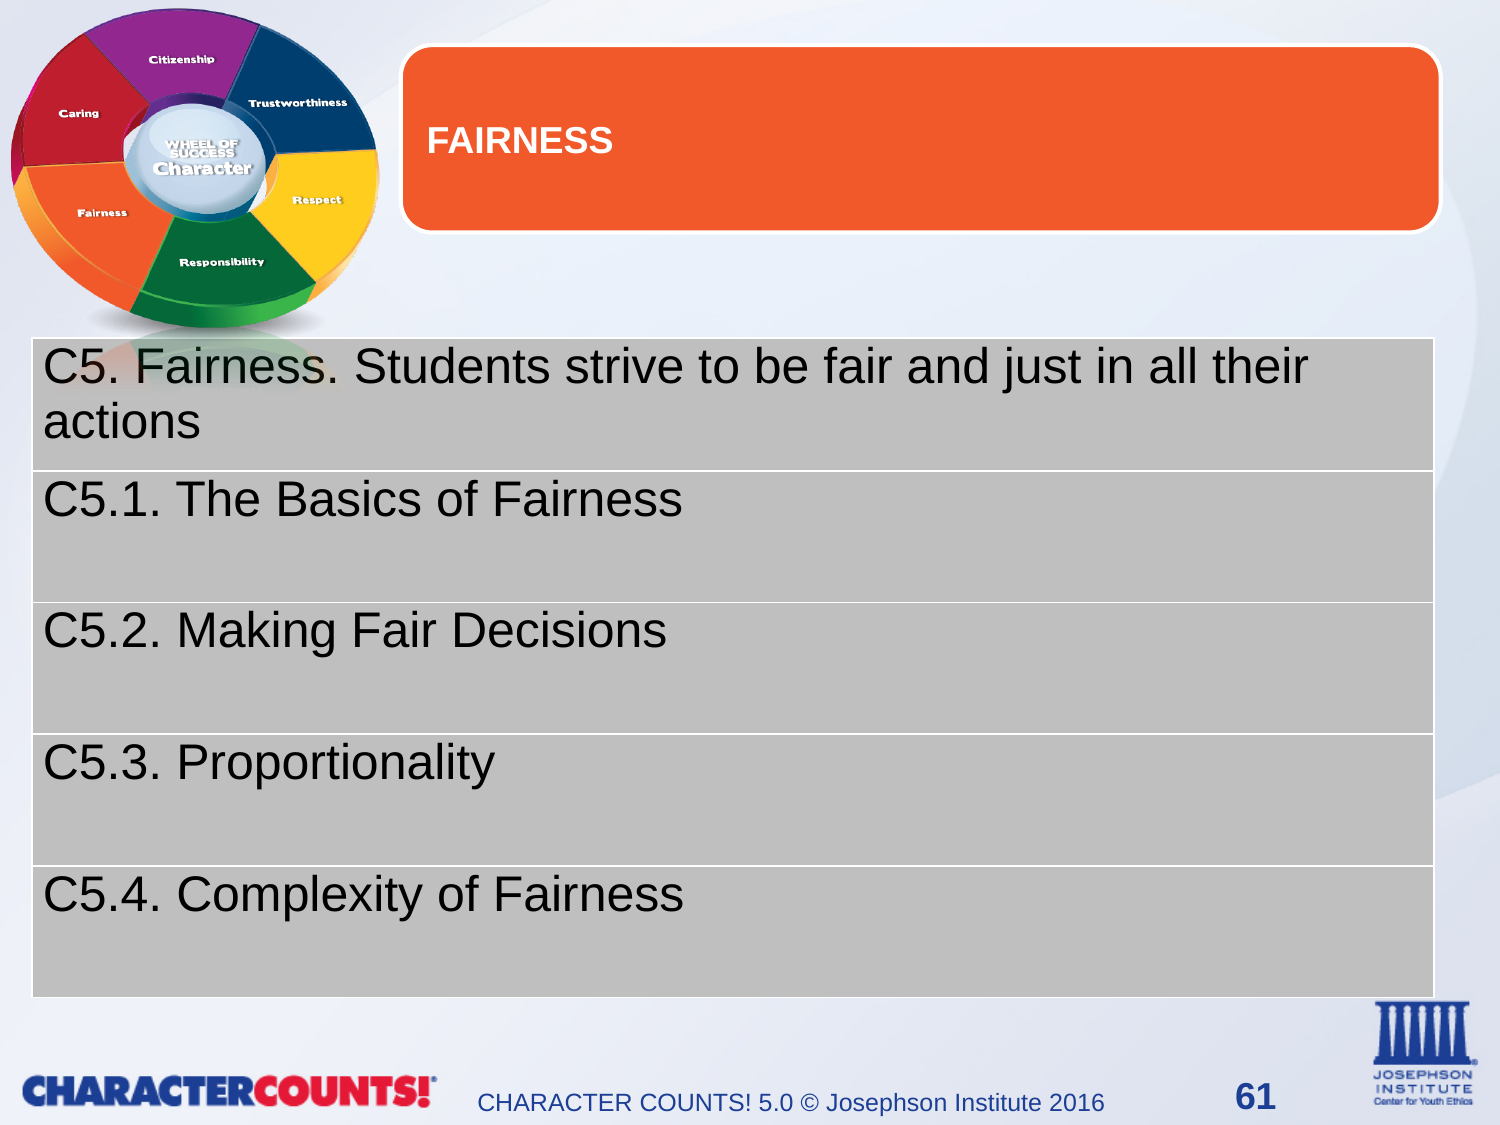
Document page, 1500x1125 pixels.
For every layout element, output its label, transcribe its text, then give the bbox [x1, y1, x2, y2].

table_cell C5.1. The Basics of Fairness [33, 472, 1433, 602]
table_cell C5.3. Proportionality [33, 735, 1433, 865]
table_cell C5.4. Complexity of Fairness [33, 867, 1433, 997]
table_header C5. Fairness. Students strive to be fair and just in all their actions [33, 339, 1433, 470]
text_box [400, 44, 1441, 233]
table_cell C5.2. Making Fair Decisions [33, 603, 1433, 733]
picture [0, 0, 1500, 1125]
